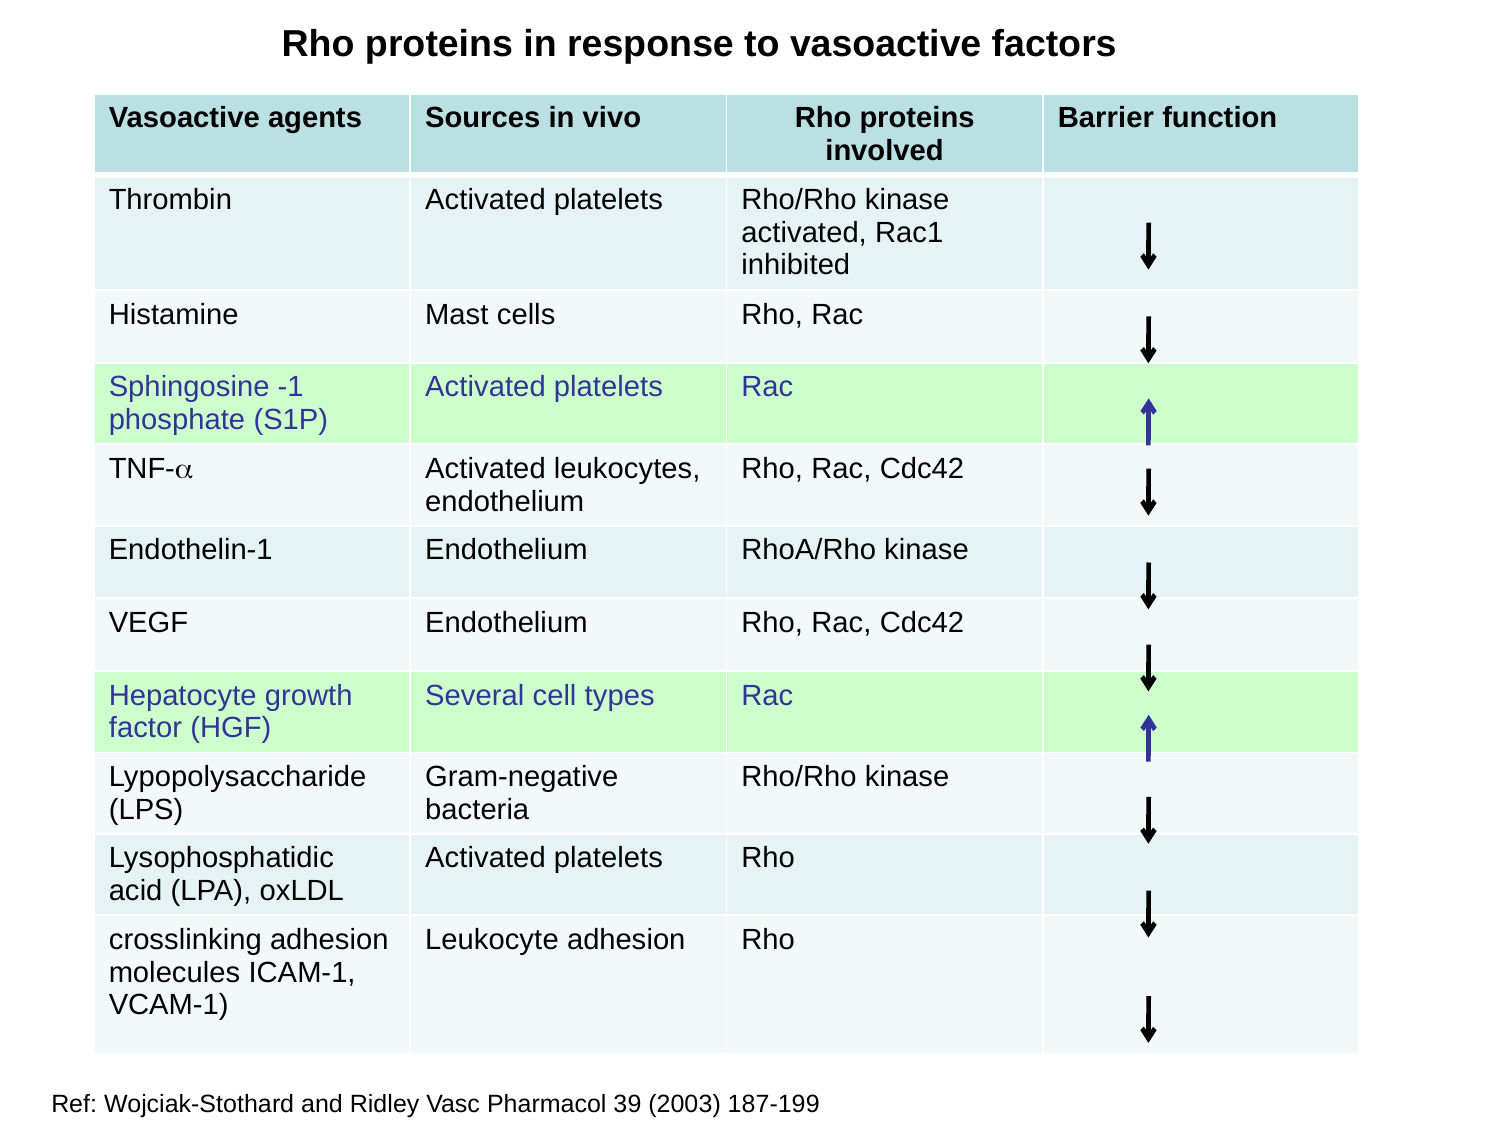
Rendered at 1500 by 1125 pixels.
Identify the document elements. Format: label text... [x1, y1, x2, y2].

table_cell Histamine [95, 291, 409, 362]
table_cell Rho [727, 916, 1042, 1053]
table_cell TNF-a [95, 445, 409, 525]
table_cell Rho/Rho kinase activated, Rac1 inhibited [727, 178, 1042, 289]
table_cell [1044, 364, 1358, 443]
table_cell Sphingosine -1 phosphate (S1P) [95, 364, 409, 443]
table_cell Endothelin-1 [95, 527, 409, 597]
table_cell Rho, Rac, Cdc42 [727, 599, 1042, 670]
table_cell Lysophosphatidic acid (LPA), oxLDL [95, 835, 409, 914]
table_cell [1044, 916, 1358, 1053]
table_cell Rho, Rac, Cdc42 [727, 445, 1042, 525]
table_cell Hepatocyte growth factor (HGF) [95, 672, 409, 752]
table_header Sources in vivo [411, 95, 726, 172]
table_cell Several cell types [411, 672, 726, 752]
table_cell Rho, Rac [727, 291, 1042, 362]
table_cell Thrombin [95, 178, 409, 289]
table_cell Rho/Rho kinase [727, 753, 1042, 833]
table_cell Leukocyte adhesion [411, 916, 726, 1053]
table_cell Lypopolysaccharide (LPS) [95, 753, 409, 833]
table_cell Activated leukocytes, endothelium [411, 445, 726, 525]
table_cell [1044, 178, 1358, 289]
table_cell [1044, 445, 1358, 525]
table_cell RhoA/Rho kinase [727, 527, 1042, 597]
table_cell VEGF [95, 599, 409, 670]
text_box Ref: Wojciak-Stothard and Ridley Vasc Pharmacol 39 (2003) 187-199 [36, 1079, 837, 1125]
table_cell Activated platelets [411, 178, 726, 289]
table_cell Gram-negative bacteria [411, 753, 726, 833]
table_header Rho proteins involved [727, 95, 1042, 172]
table_cell Endothelium [411, 599, 726, 670]
table_header Barrier function [1044, 95, 1358, 172]
table_cell [1044, 599, 1358, 670]
table_cell Rac [727, 672, 1042, 752]
table_cell [1044, 291, 1358, 362]
table_header Vasoactive agents [95, 95, 409, 172]
table_cell [1044, 835, 1358, 914]
table_cell Rho [727, 835, 1042, 914]
table_cell Activated platelets [411, 364, 726, 443]
table_cell [1044, 672, 1358, 752]
table_cell [1044, 753, 1358, 833]
table_cell Activated platelets [411, 835, 726, 914]
table_cell [1044, 527, 1358, 597]
text_box Rho proteins in response to vasoactive factors [266, 11, 1133, 72]
table_cell crosslinking adhesion molecules ICAM-1, VCAM-1) [95, 916, 409, 1053]
table_cell Rac [727, 364, 1042, 443]
table_cell Endothelium [411, 527, 726, 597]
table_cell Mast cells [411, 291, 726, 362]
